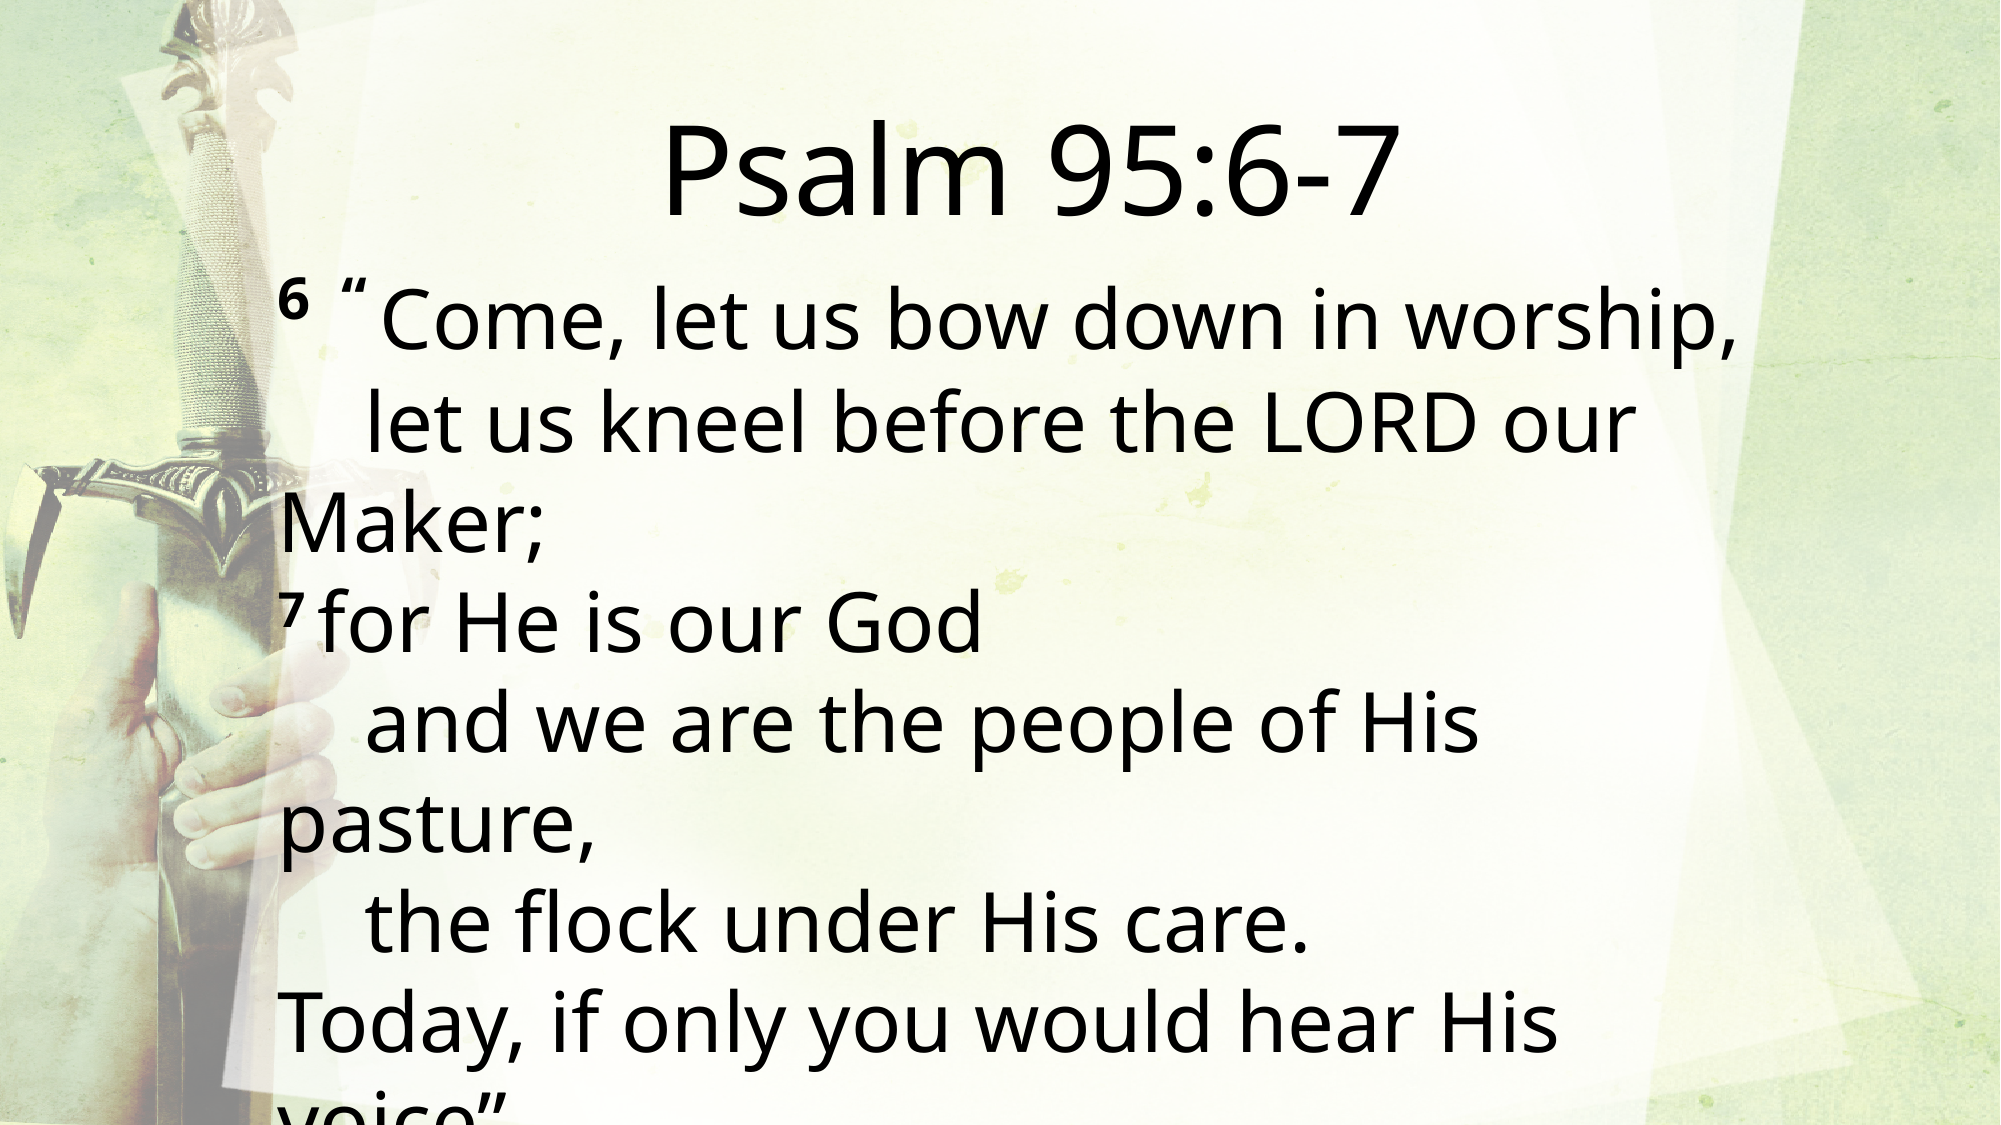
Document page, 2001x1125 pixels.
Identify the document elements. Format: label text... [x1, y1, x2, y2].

text_box 6 “ Come, let us bow down in worship, let us kneel before the Lord our Maker; 7 for He is our God and we are the people of His pasture, the flock under His care. Today, if only you would hear His voice” [263, 241, 1801, 1125]
text_box Psalm 95:6-7 [335, 82, 1691, 548]
